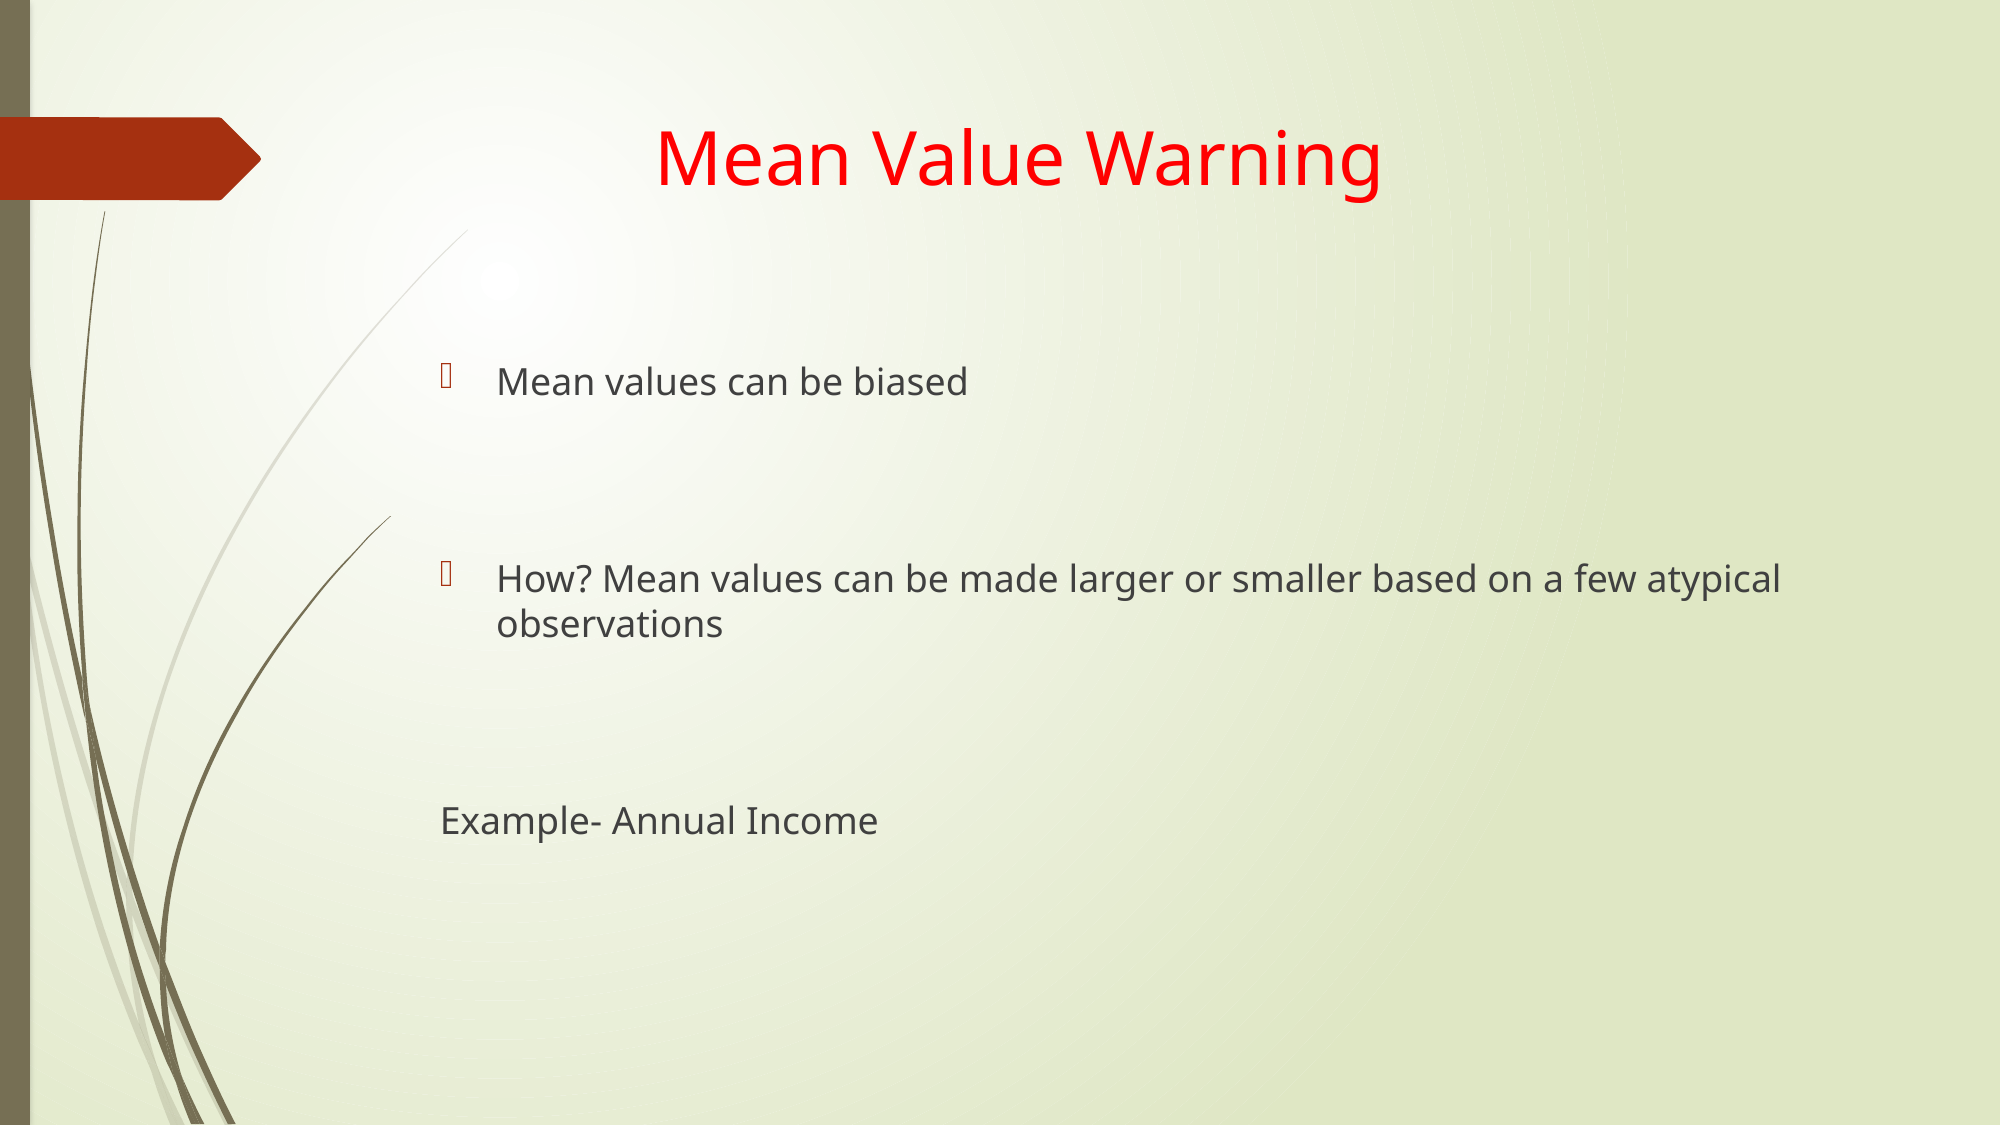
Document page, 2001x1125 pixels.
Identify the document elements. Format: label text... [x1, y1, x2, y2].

list Mean values can be biased How? Mean values can be made larger or smaller based on a few atypical observations Example- Annual Income [424, 350, 1888, 970]
title Mean Value Warning [425, 102, 1888, 313]
